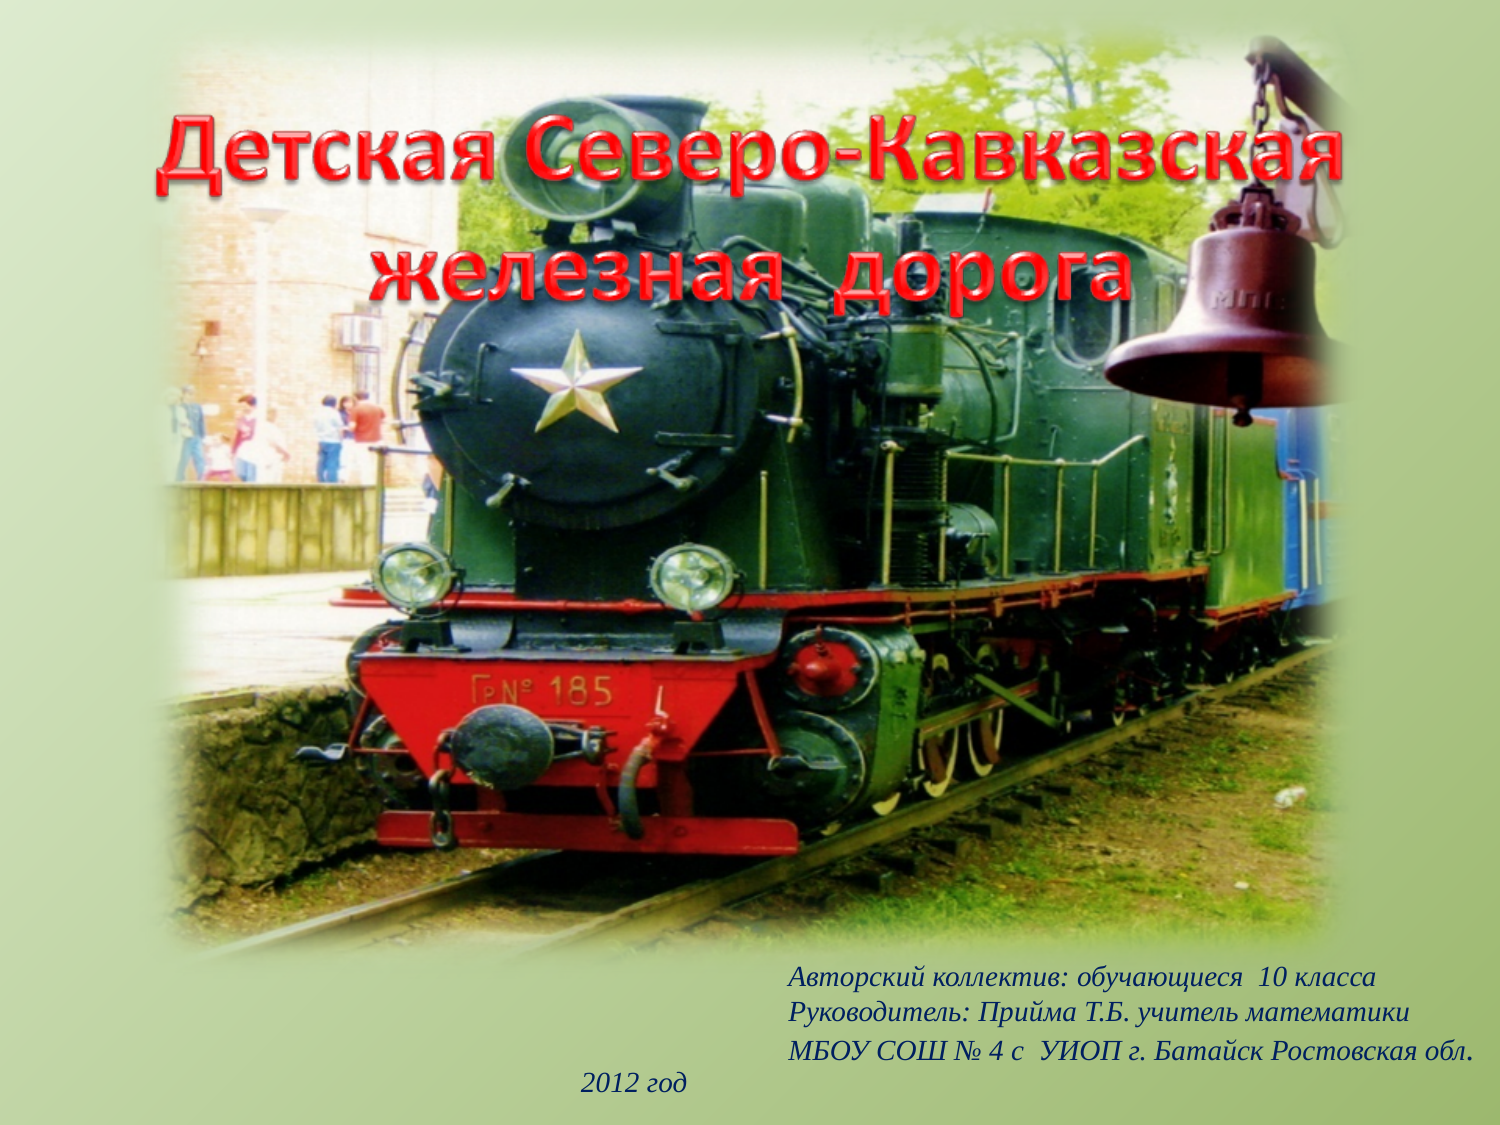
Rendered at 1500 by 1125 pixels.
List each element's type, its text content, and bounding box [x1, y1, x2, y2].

text_box Авторский коллектив: обучающиеся 10 класса Руководитель: Прийма Т.Б. учитель математики МБОУ СОШ № 4 с УИОП г. Батайск Ростовская обл. [773, 949, 1500, 1125]
picture [57, 3, 1447, 983]
text_box 2012 год [565, 1055, 710, 1106]
